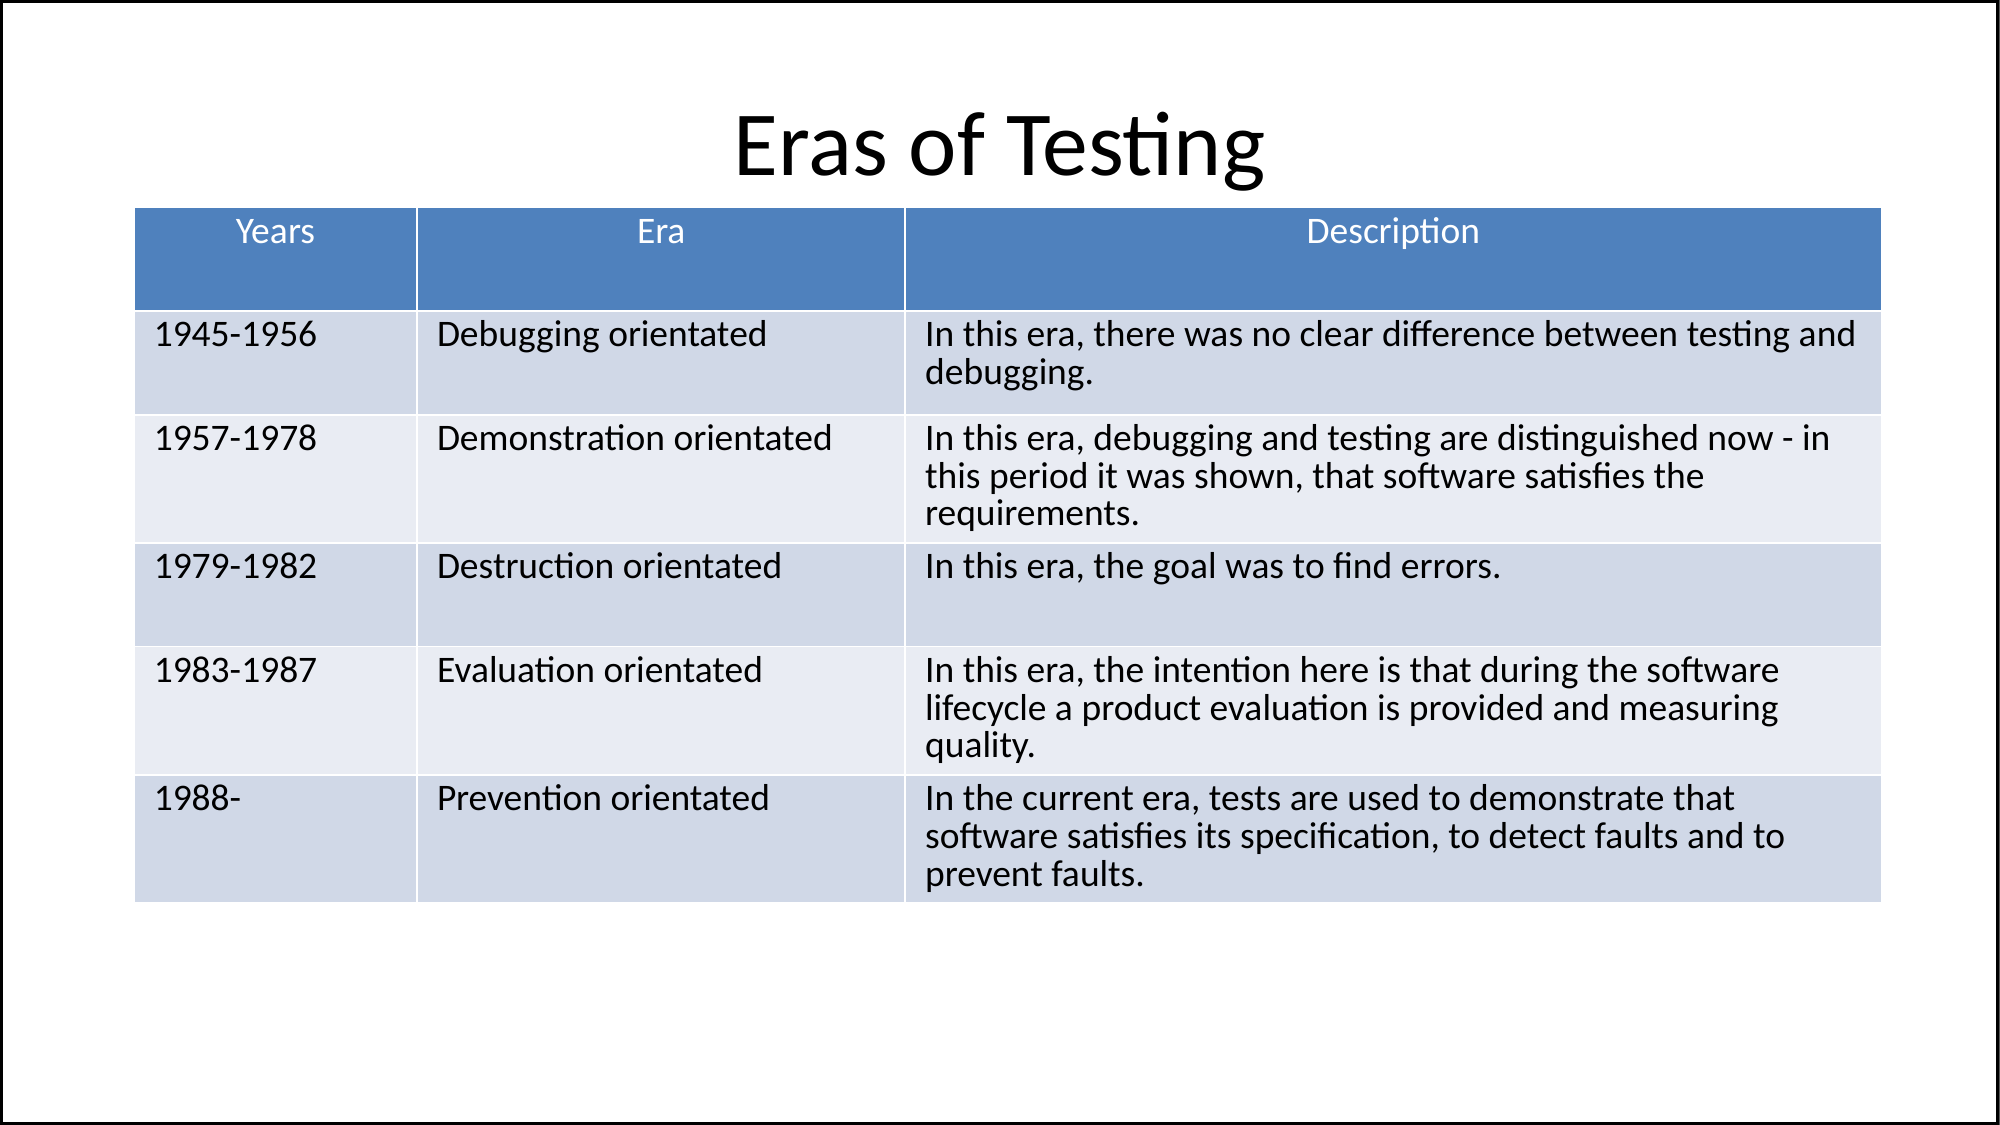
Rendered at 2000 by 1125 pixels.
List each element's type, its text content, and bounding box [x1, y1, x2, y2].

table_cell 1979-1982 [135, 544, 416, 646]
table_header Description [906, 208, 1881, 310]
title Eras of Testing [99, 45, 1900, 233]
table_cell In this era, the goal was to find errors. [906, 544, 1881, 646]
table_cell Prevention orientated [418, 776, 904, 902]
table_cell In this era, the intention here is that during the software lifecycle a product evaluation is provided and measuring quality. [906, 647, 1881, 774]
table_cell 1988- [135, 776, 416, 902]
table_cell In the current era, tests are used to demonstrate that software satisfies its specification, to detect faults and to prevent faults. [906, 776, 1881, 902]
table_cell Debugging orientated [418, 312, 904, 414]
table_cell In this era, debugging and testing are distinguished now - in this period it was shown, that software satisfies the requirements. [906, 416, 1881, 542]
table_cell In this era, there was no clear difference between testing and debugging. [906, 312, 1881, 414]
table_cell 1983-1987 [135, 647, 416, 774]
table_cell 1945-1956 [135, 312, 416, 414]
table_cell Destruction orientated [418, 544, 904, 646]
table_header Era [418, 208, 904, 310]
table_cell Demonstration orientated [418, 416, 904, 542]
table_cell 1957-1978 [135, 416, 416, 542]
table_cell Evaluation orientated [418, 647, 904, 774]
table_header Years [135, 208, 416, 310]
